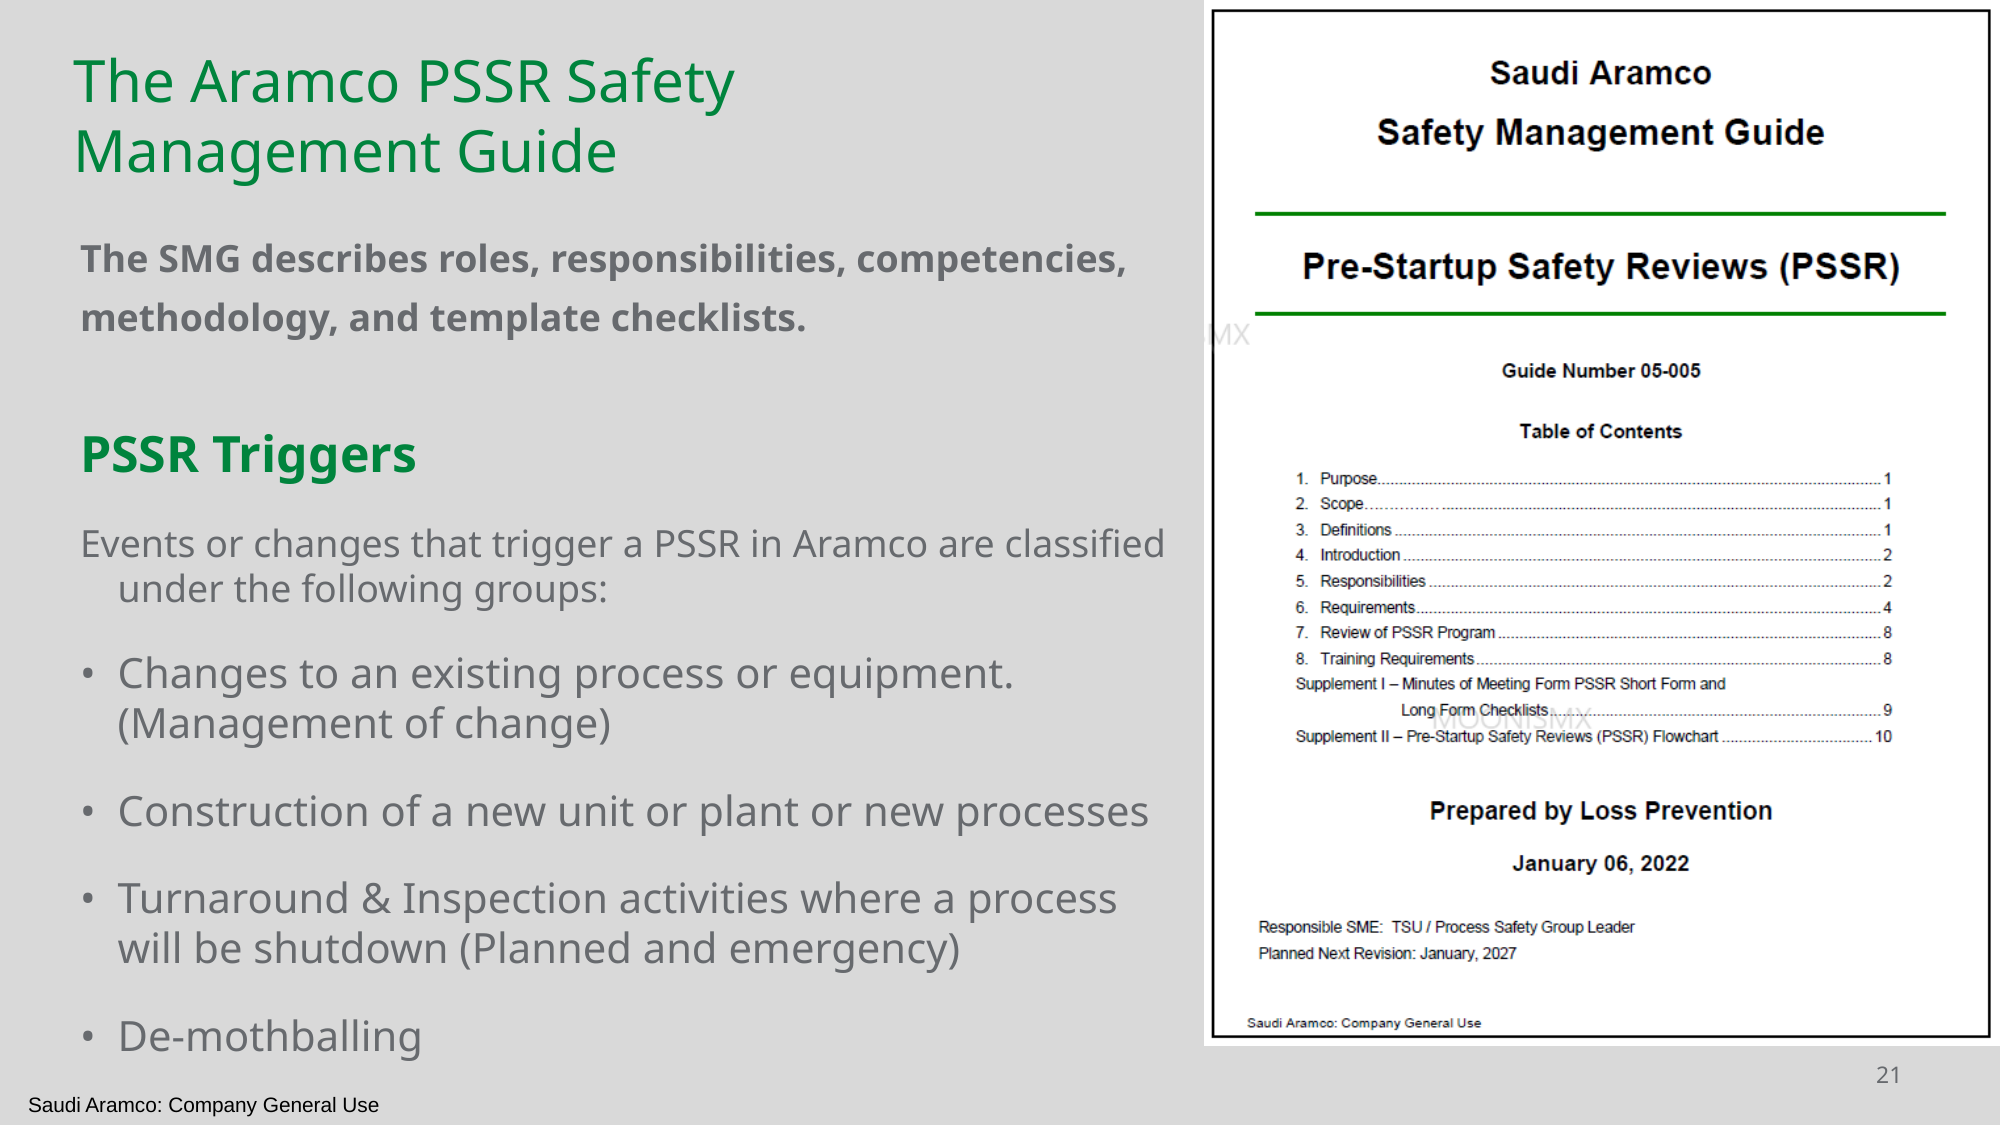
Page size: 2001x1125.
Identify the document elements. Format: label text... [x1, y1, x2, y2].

picture [1203, 0, 2000, 1046]
text_box The SMG describes roles, responsibilities, competencies, methodology, and template checklists. PSSR Triggers Events or changes that trigger a PSSR in Aramco are classified under the following groups: • Changes to an existing process or equipment. (Management of change) • Construction of a new unit or plant or new processes • Turnaround & Inspection activities where a process will be shutdown (Planned and emergency) • De-mothballing [79, 214, 1176, 1088]
text_box The Aramco PSSR Safety Management Guide [73, 37, 969, 196]
